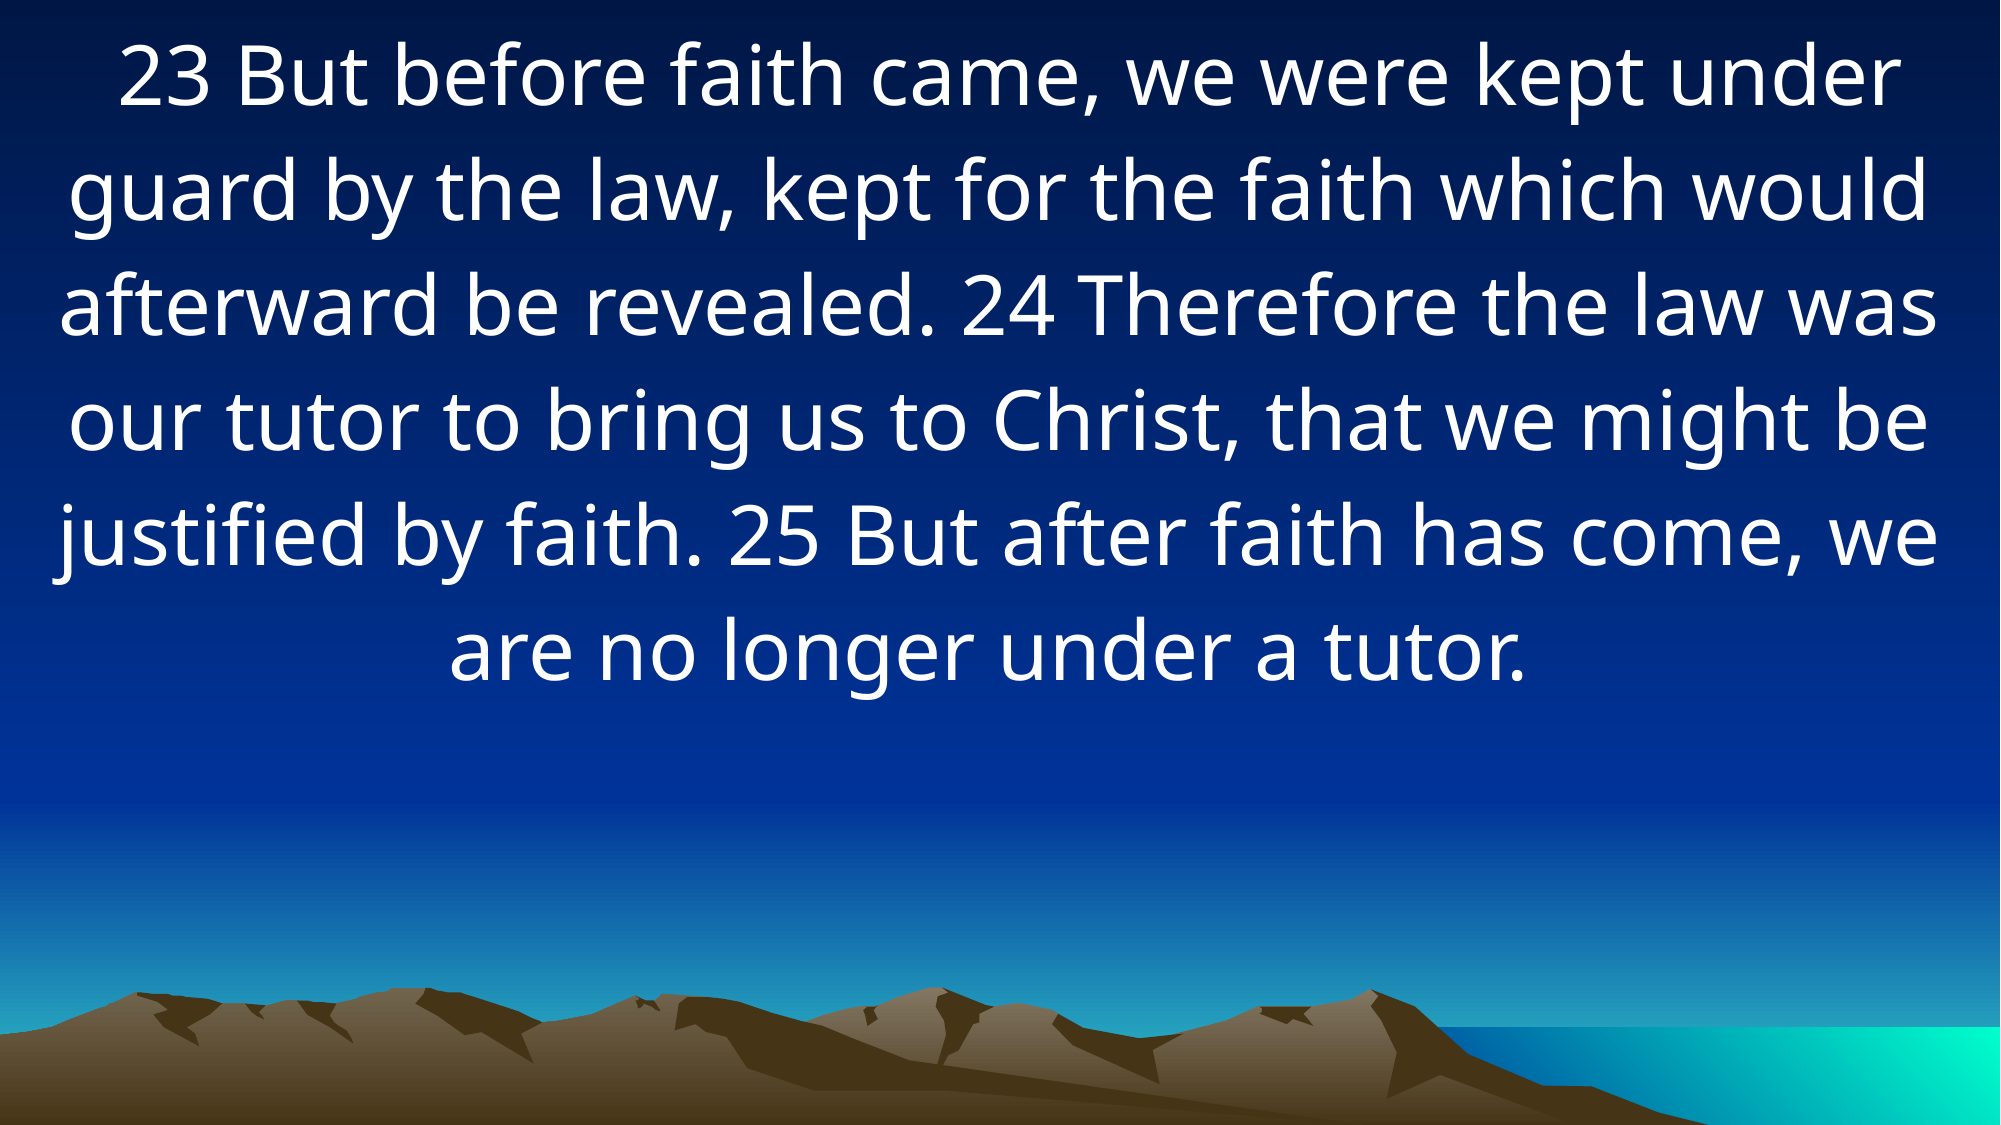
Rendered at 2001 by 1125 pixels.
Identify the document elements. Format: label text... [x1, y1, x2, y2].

text_box 23 But before faith came, we were kept under guard by the law, kept for the faith which would afterward be revealed. 24 Therefore the law was our tutor to bring us to Christ, that we might be justified by faith. 25 But after faith has come, we are no longer under a tutor. [0, 0, 2000, 900]
